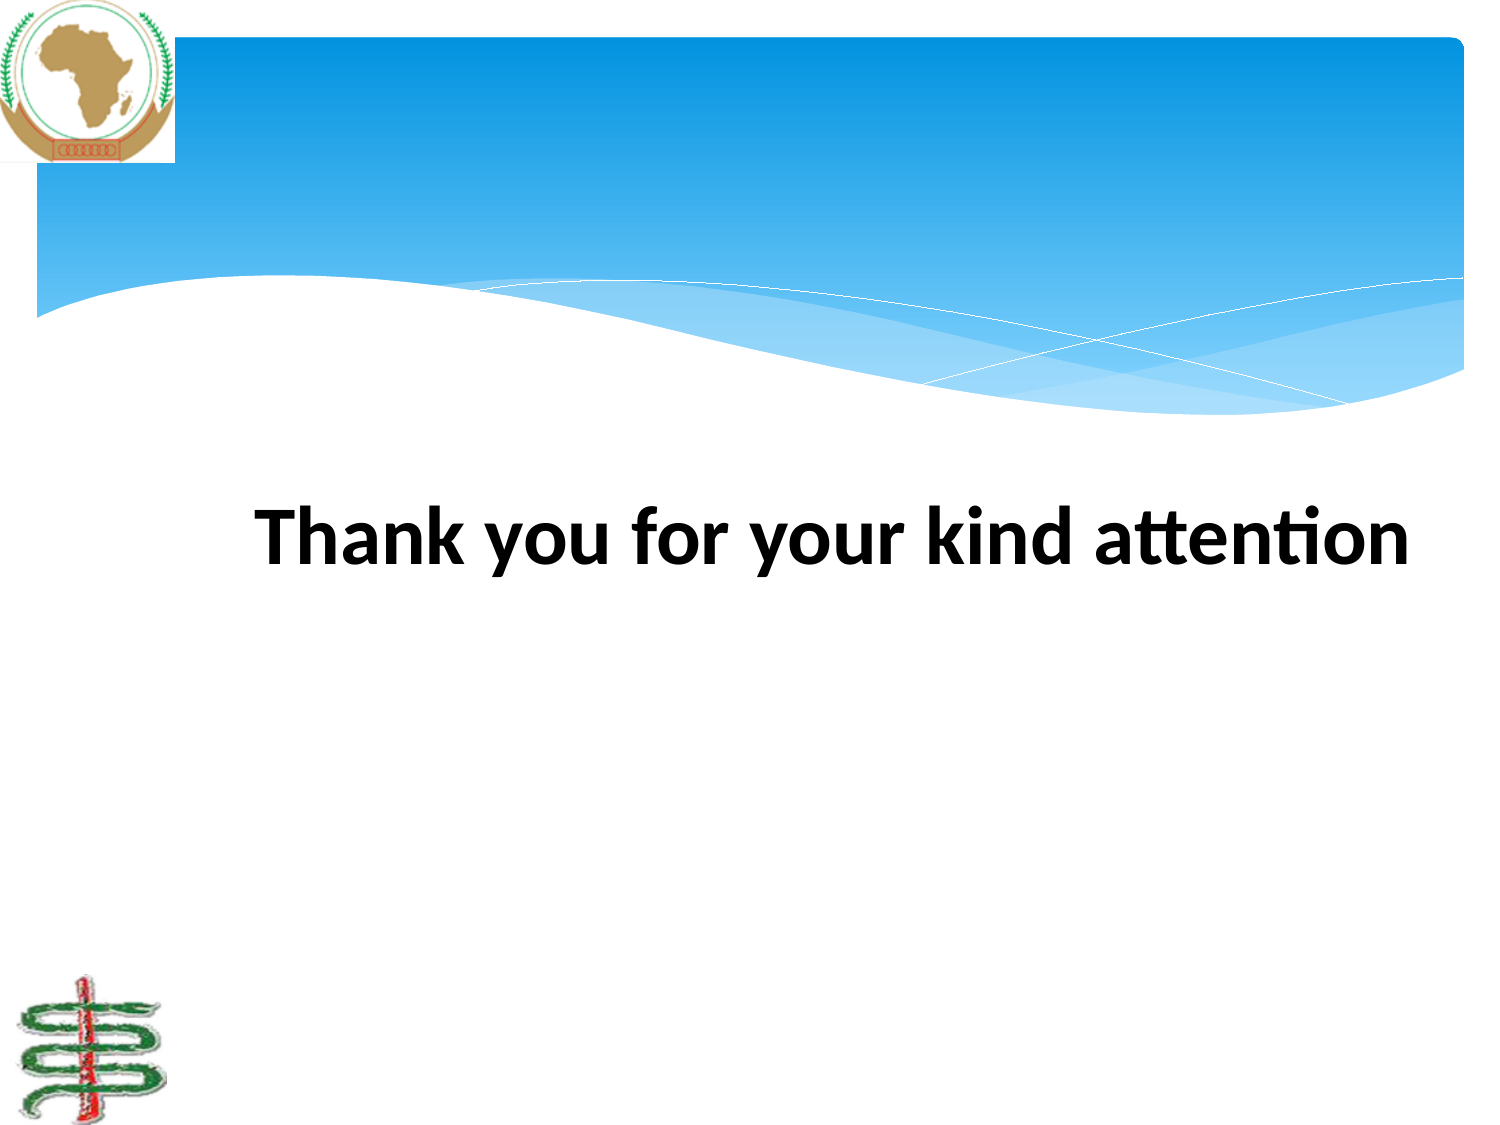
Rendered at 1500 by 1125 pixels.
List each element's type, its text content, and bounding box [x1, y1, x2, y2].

picture [0, 0, 176, 163]
picture [15, 974, 168, 1125]
list Thank you for your kind attention [167, 357, 1500, 1125]
